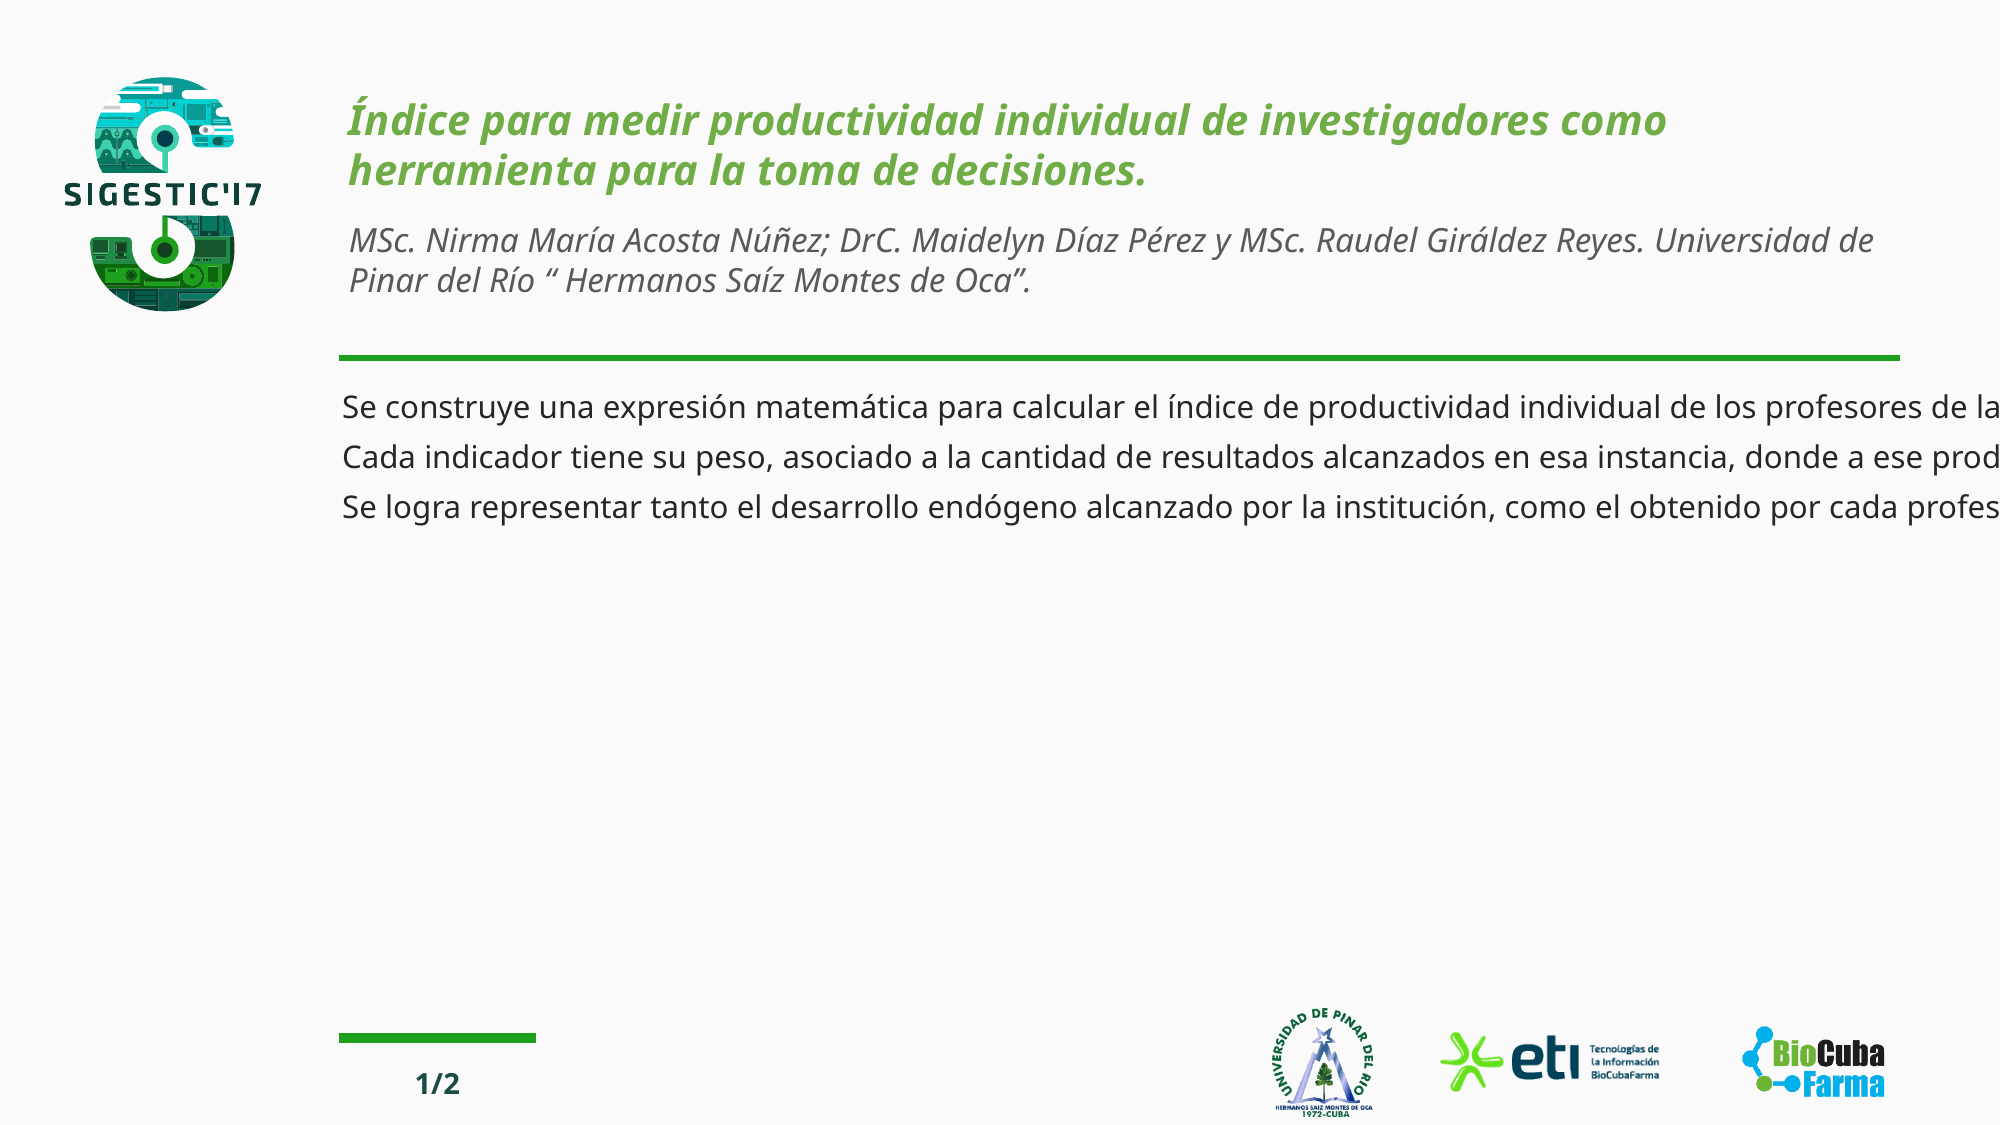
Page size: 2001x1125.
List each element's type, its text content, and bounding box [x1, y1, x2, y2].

picture [1725, 1000, 1901, 1123]
text_box Índice para medir productividad individual de investigadores como herramienta para la toma de decisiones. MSc. Nirma María Acosta Núñez; DrC. Maidelyn Díaz Pérez y MSc. Raudel Giráldez Reyes. Universidad de Pinar del Río “ Hermanos Saíz Montes de Oca”. [334, 86, 1901, 307]
picture [1404, 1008, 1695, 1115]
picture [1272, 1008, 1373, 1117]
picture [64, 77, 261, 312]
text_box Se construye una expresión matemática para calcular el índice de productividad individual de los profesores de la UPR (IP) , cuya fuente de datos para su obtención es el currículum vitae de cada profesor obtenido a partir del Sistema Institucional de Gestión de Información y Conocimiento CV-UPR, implementado en la propia institución. (IP) se computa sumando para cada resultado de un profesor (r = 1…n) su umbral Ur más la suma de los pesos de las colaboraciones Ct presentes en el resultado. El umbral y los pesos de las colaboraciones son tomados de la matriz de relación de la productividad elaborada, en la que se integran variables, dimensiones o indicadores contextualizados al sector universitario. Cada indicador tiene su peso, asociado a la cantidad de resultados alcanzados en esa instancia, donde a ese producto se le sumarán los respectivos pesos de las diferentes formas de colaboración presentes en cada uno de los resultados obtenidos. Se definen como tipos de colaboración: 1.Intrainstitucional (IAI); 2. Interinstitucional (IEI); 3.Intrasectorial (IAS) ; 4.Intersectorial (IES) y 5.Internacional (ITL). Se logra representar tanto el desarrollo endógeno alcanzado por la institución, como el obtenido por cada profesor e investigador en sus áreas de actuación, manifestando tanto las fortalezas particulares de cada individuo y su contribución al fortalecimiento de las capacidades científico y tecnológicas que ostenta la universidad. [334, 379, 1901, 971]
text_box 1/2 [399, 1057, 475, 1108]
